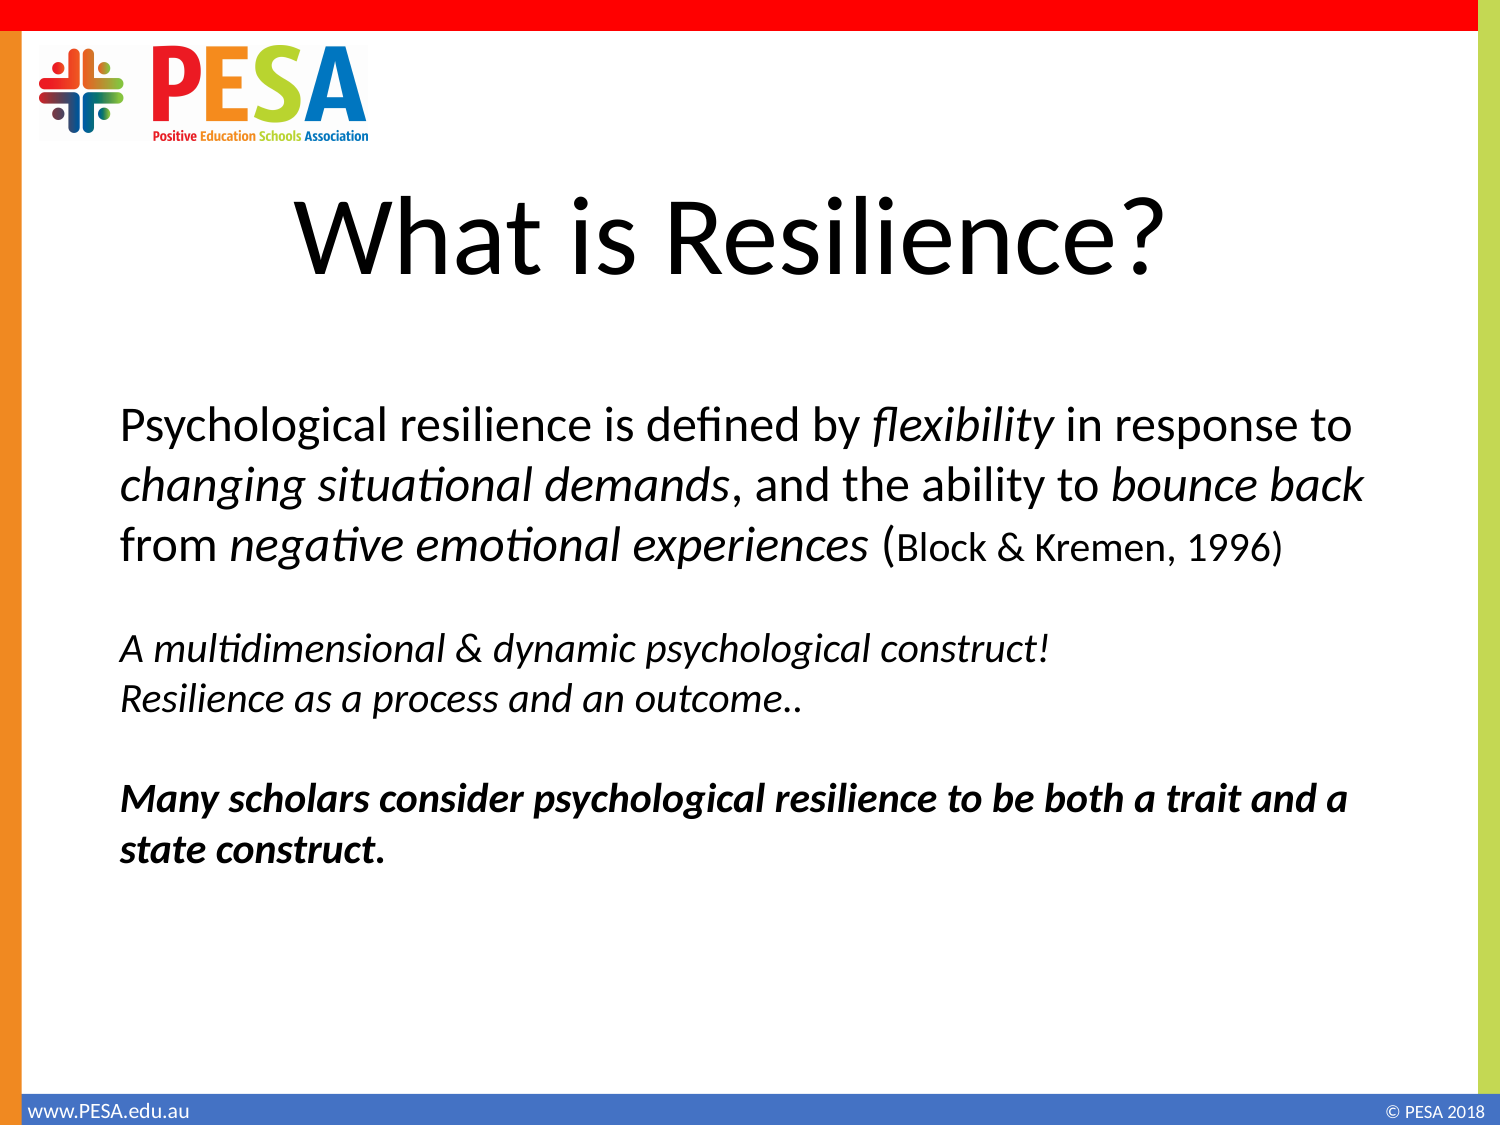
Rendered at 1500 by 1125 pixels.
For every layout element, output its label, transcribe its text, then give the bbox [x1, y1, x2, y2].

text_box [1477, 0, 1500, 1093]
text_box [0, 30, 23, 1125]
text_box What is Resilience? [88, 101, 1376, 307]
picture [39, 45, 368, 141]
text_box [0, 0, 1477, 32]
text_box www.PESA.edu.au © PESA 2018 [23, 1093, 1500, 1125]
text_box Psychological resilience is defined by flexibility in response to changing situational demands, and the ability to bounce back from negative emotional experiences (Block & Kremen, 1996) A multidimensional & dynamic psychological construct! Resilience as a process and an outcome.. Many scholars consider psychological resilience to be both a trait and a state construct. [105, 383, 1393, 979]
